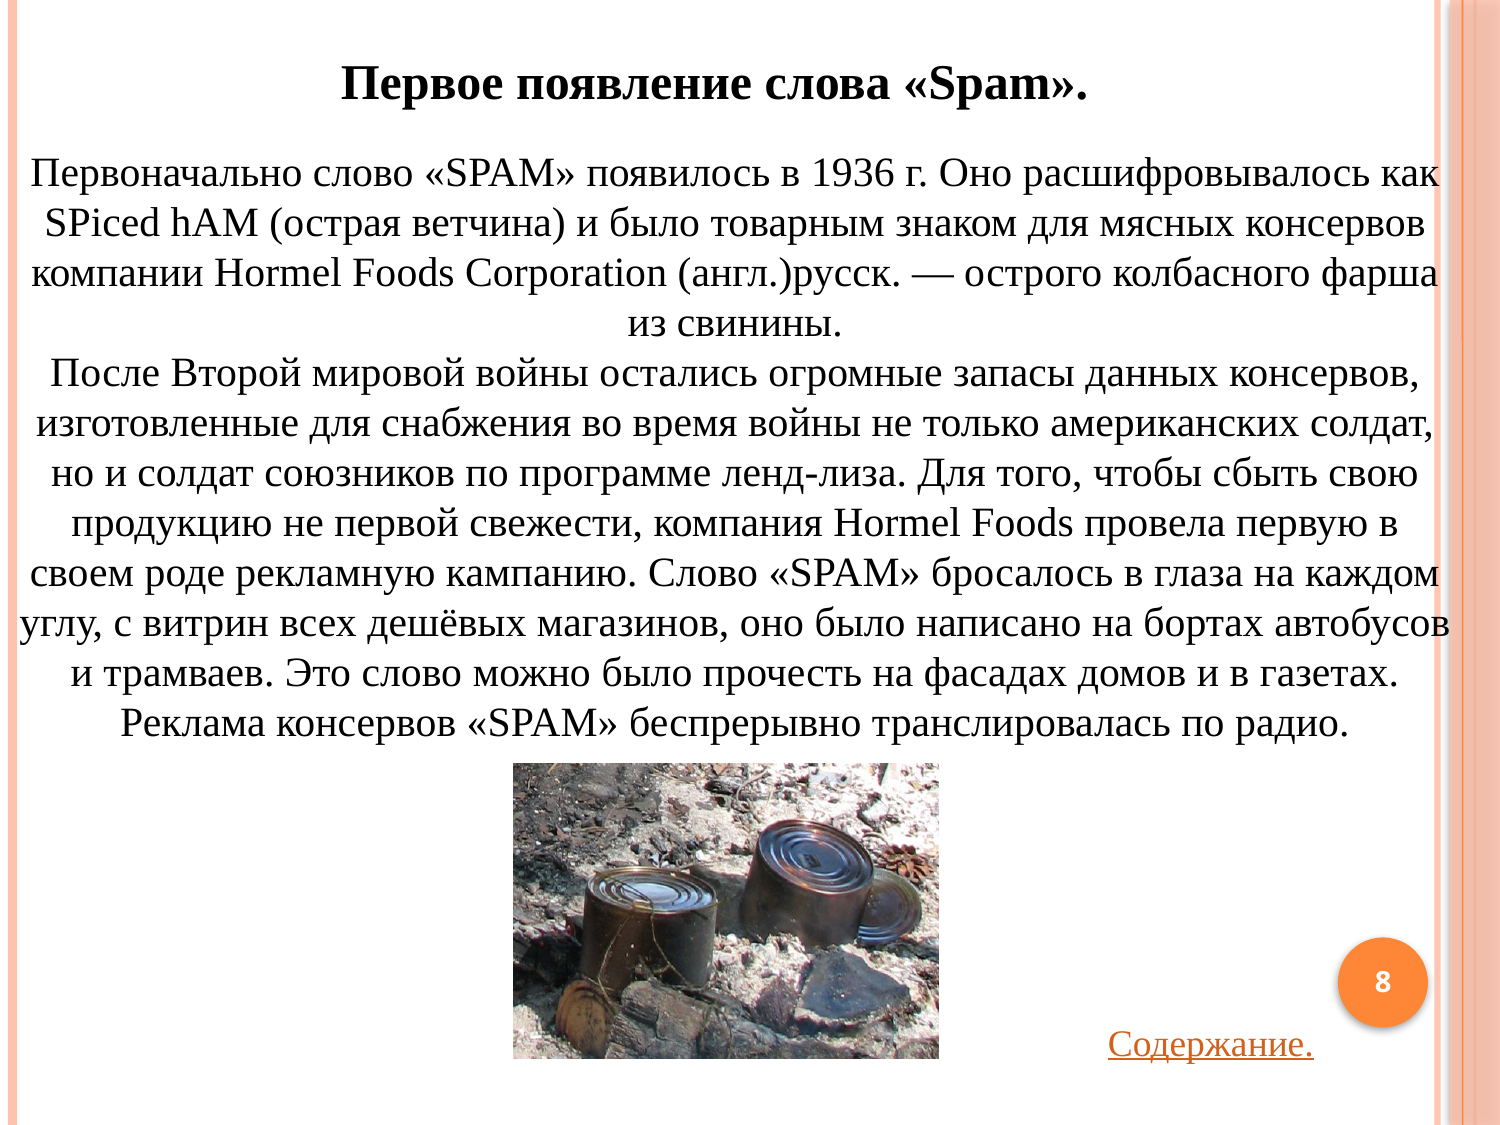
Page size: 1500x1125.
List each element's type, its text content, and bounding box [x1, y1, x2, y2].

picture [513, 762, 940, 1060]
slide_number 8 [1333, 940, 1434, 1027]
text_box Первоначально слово «SPAM» появилось в 1936 г. Оно расшифровывалось как SPiced hAM (острая ветчина) и было товарным знаком для мясных консервов компании Hormel Foods Corporation (англ.)русск. — острого колбасного фарша из свинины. После Второй мировой войны остались огромные запасы данных консервов, изготовленные для снабжения во время войны не только американских солдат, но и солдат союзников по программе ленд-лиза. Для того, чтобы сбыть свою продукцию не первой свежести, компания Hormel Foods провела первую в своем роде рекламную кампанию. Слово «SPAM» бросалось в глаза на каждом углу, с витрин всех дешёвых магазинов, оно было написано на бортах автобусов и трамваев. Это слово можно было прочесть на фасадах домов и в газетах. Реклама консервов «SPAM» беспрерывно транслировалась по радио. [0, 137, 1471, 753]
text_box Содержание. [1092, 1011, 1330, 1072]
text_box Первое появление слова «Spam». [230, 42, 1199, 118]
